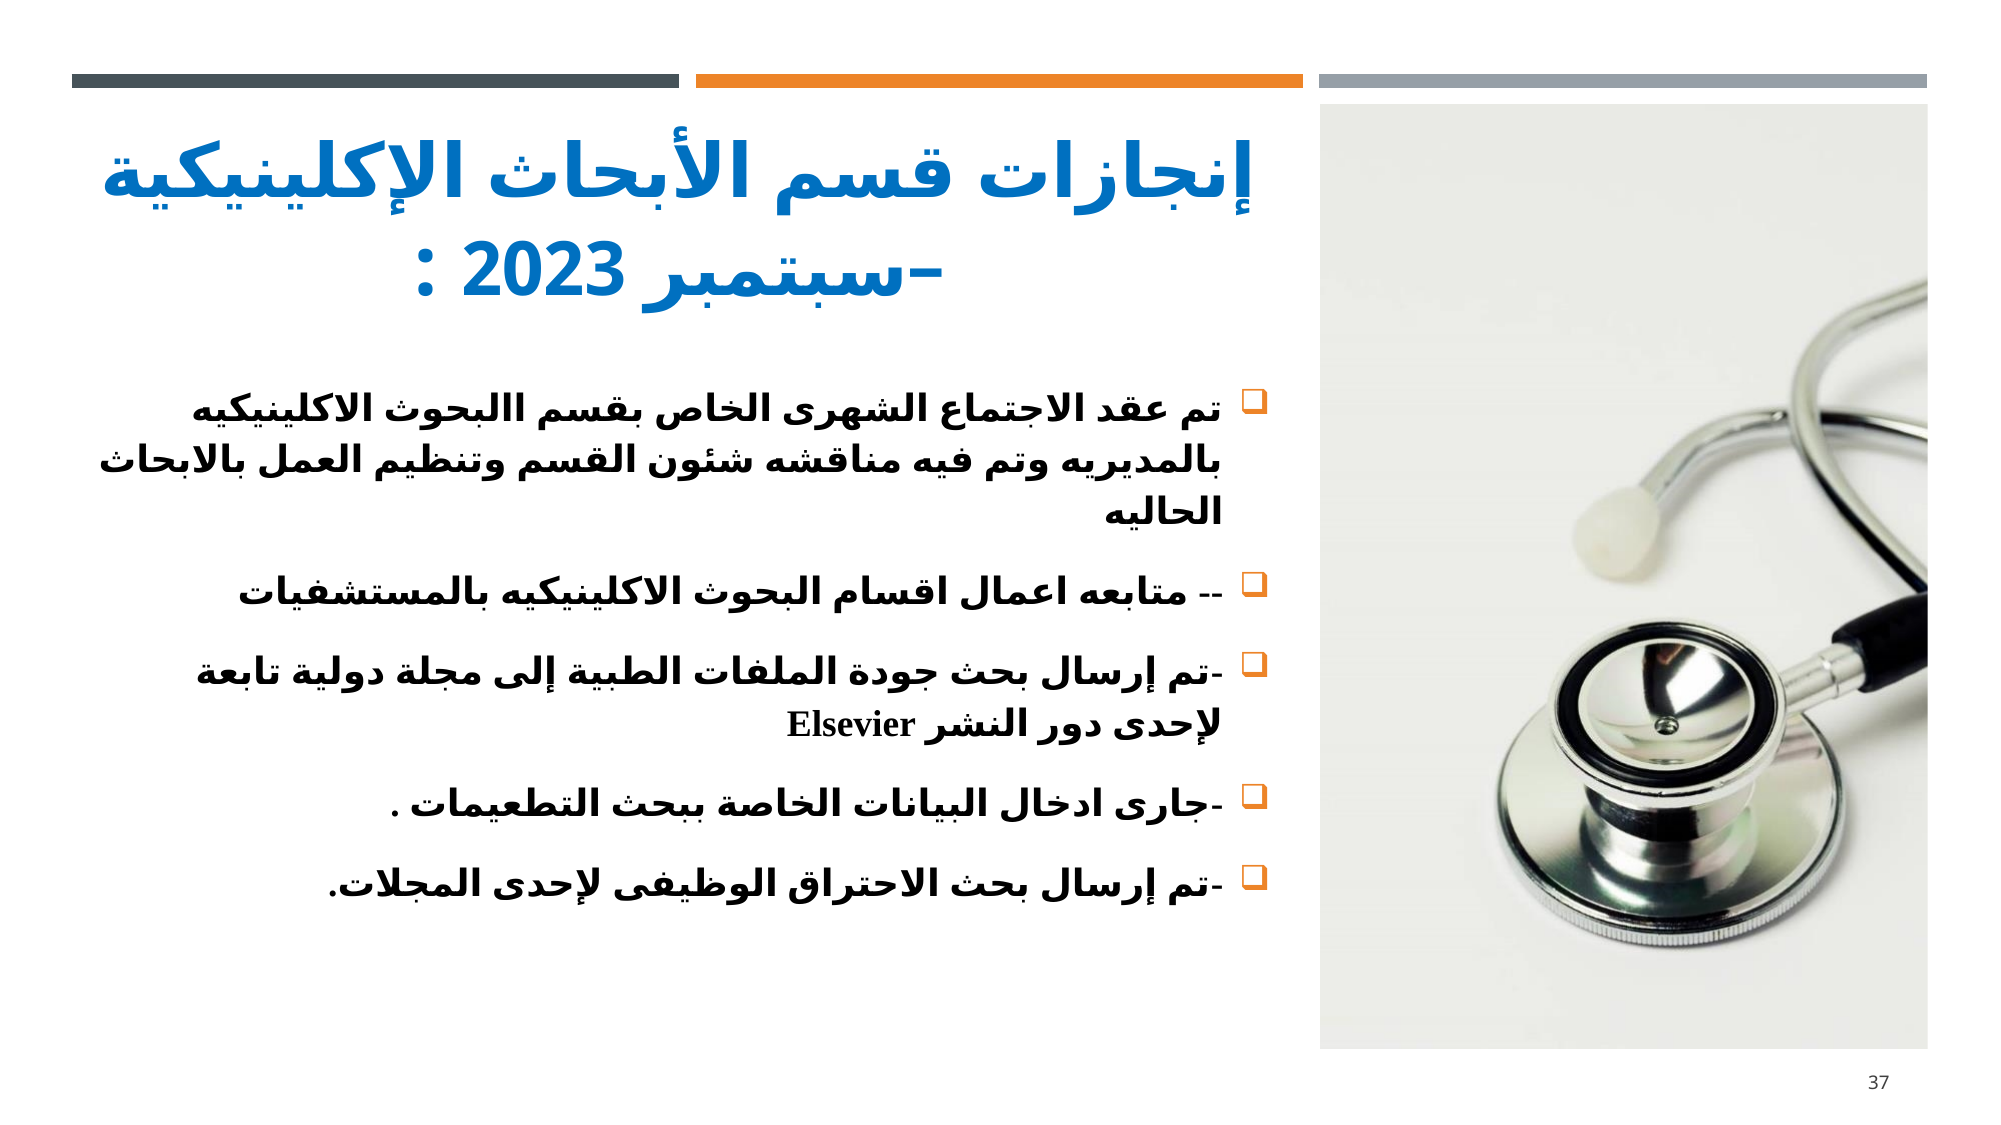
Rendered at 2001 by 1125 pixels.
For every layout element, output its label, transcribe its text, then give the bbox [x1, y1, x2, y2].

slide_number 37 [1732, 1058, 1905, 1114]
picture [1319, 104, 1929, 1049]
title إنجازات قسم الأبحاث الإكلينيكية –سبتمبر 2023 : [72, 115, 1286, 254]
list تم عقد الاجتماع الشهرى الخاص بقسم االبحوث الاكلينيكيه بالمديريه وتم فيه مناقشه شئون القسم وتنظيم العمل بالابحاث الحاليه - - متابعه اعمال اقسام البحوث الاكلينيكيه بالمستشفيات - تم إرسال بحث جودة الملفات الطبية إلى مجلة دولية تابعة لإحدى دور النشر Elsevier - جارى ادخال البيانات الخاصة ببحث التطعيمات . - تم إرسال بحث الاحتراق الوظيفى لإحدى المجلات. [72, 254, 1286, 1049]
